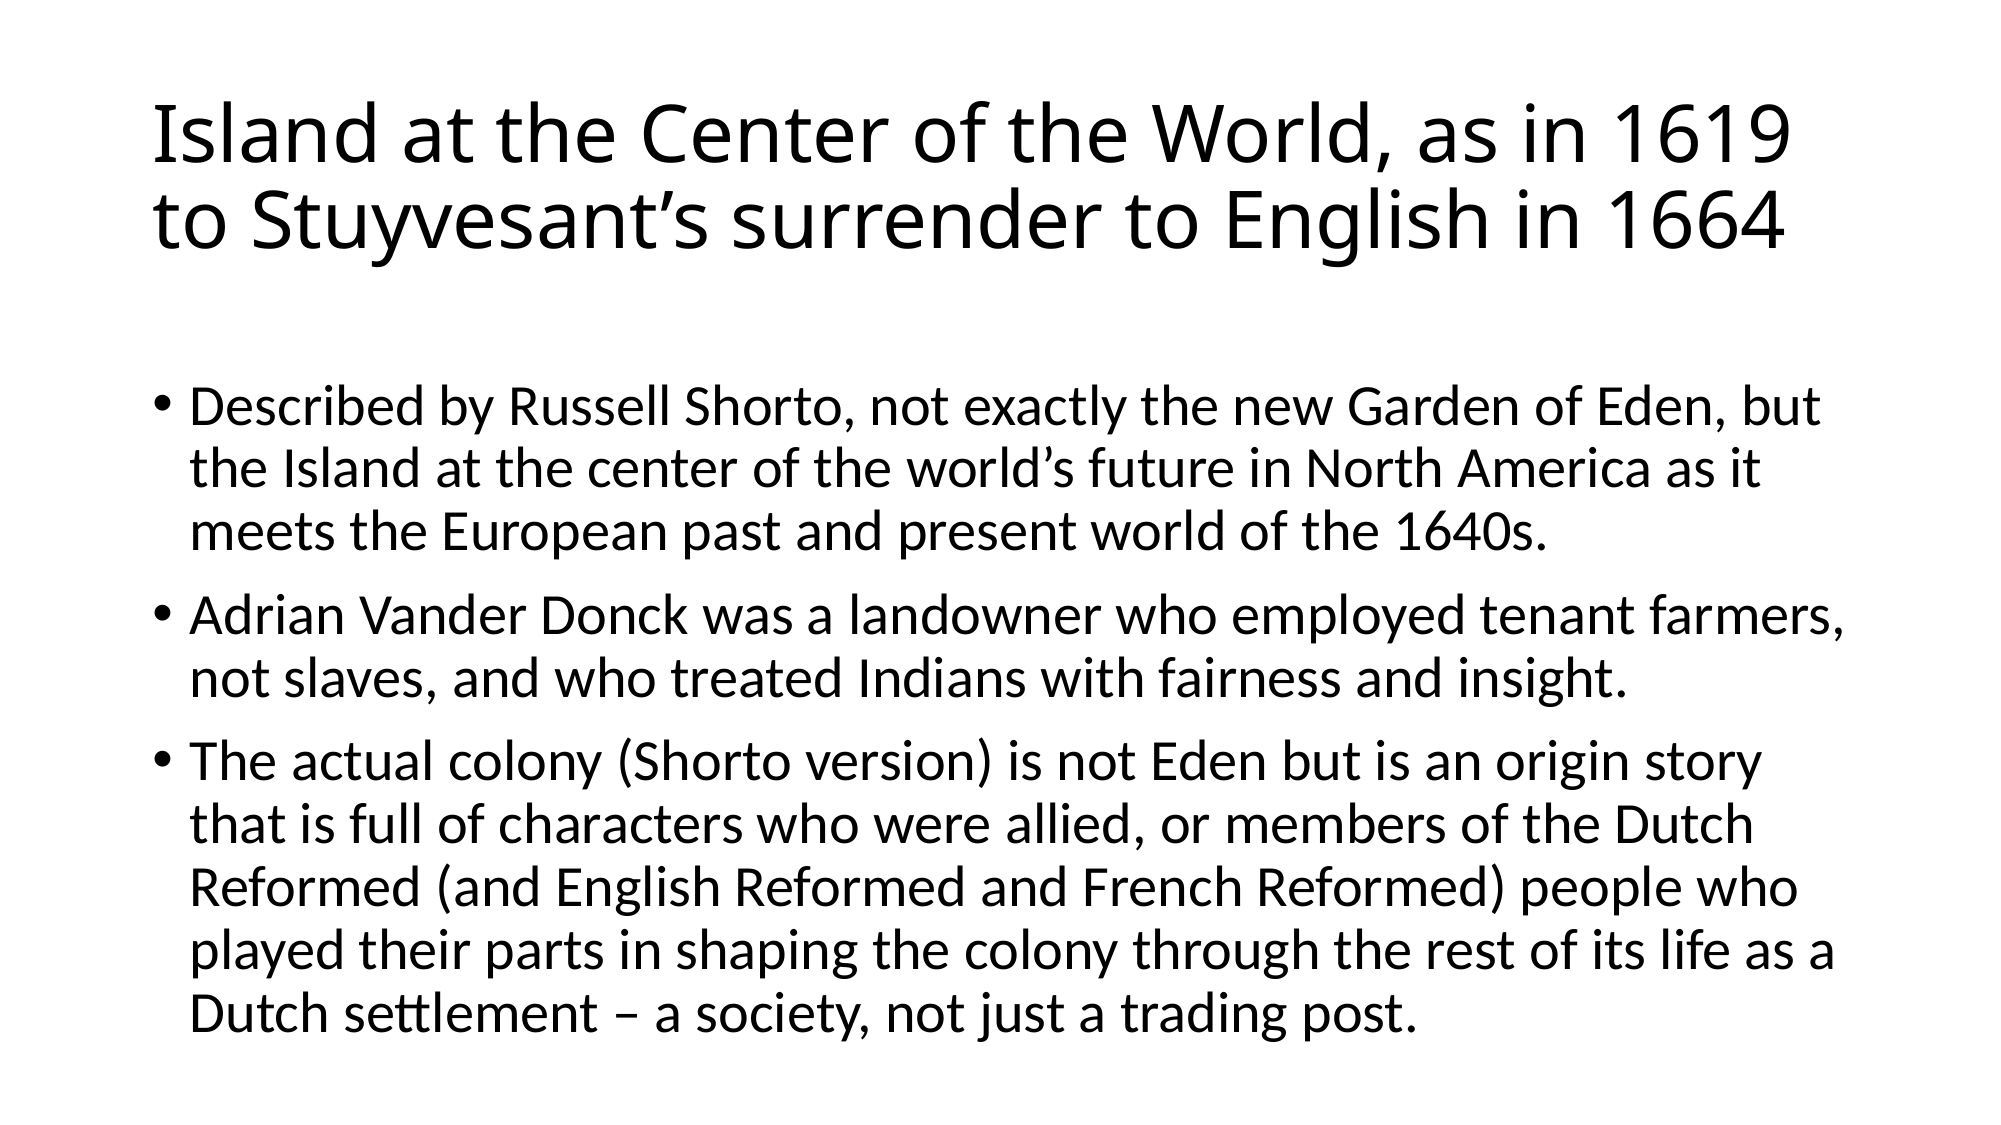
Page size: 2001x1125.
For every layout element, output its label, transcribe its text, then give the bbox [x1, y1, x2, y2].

title Island at the Center of the World, as in 1619 to Stuyvesant’s surrender to English in 1664 [137, 59, 1863, 276]
list Described by Russell Shorto, not exactly the new Garden of Eden, but the Island at the center of the world’s future in North America as it meets the European past and present world of the 1640s. Adrian Vander Donck was a landowner who employed tenant farmers, not slaves, and who treated Indians with fairness and insight. The actual colony (Shorto version) is not Eden but is an origin story that is full of characters who were allied, or members of the Dutch Reformed (and English Reformed and French Reformed) people who played their parts in shaping the colony through the rest of its life as a Dutch settlement – a society, not just a trading post. [137, 276, 1863, 1066]
